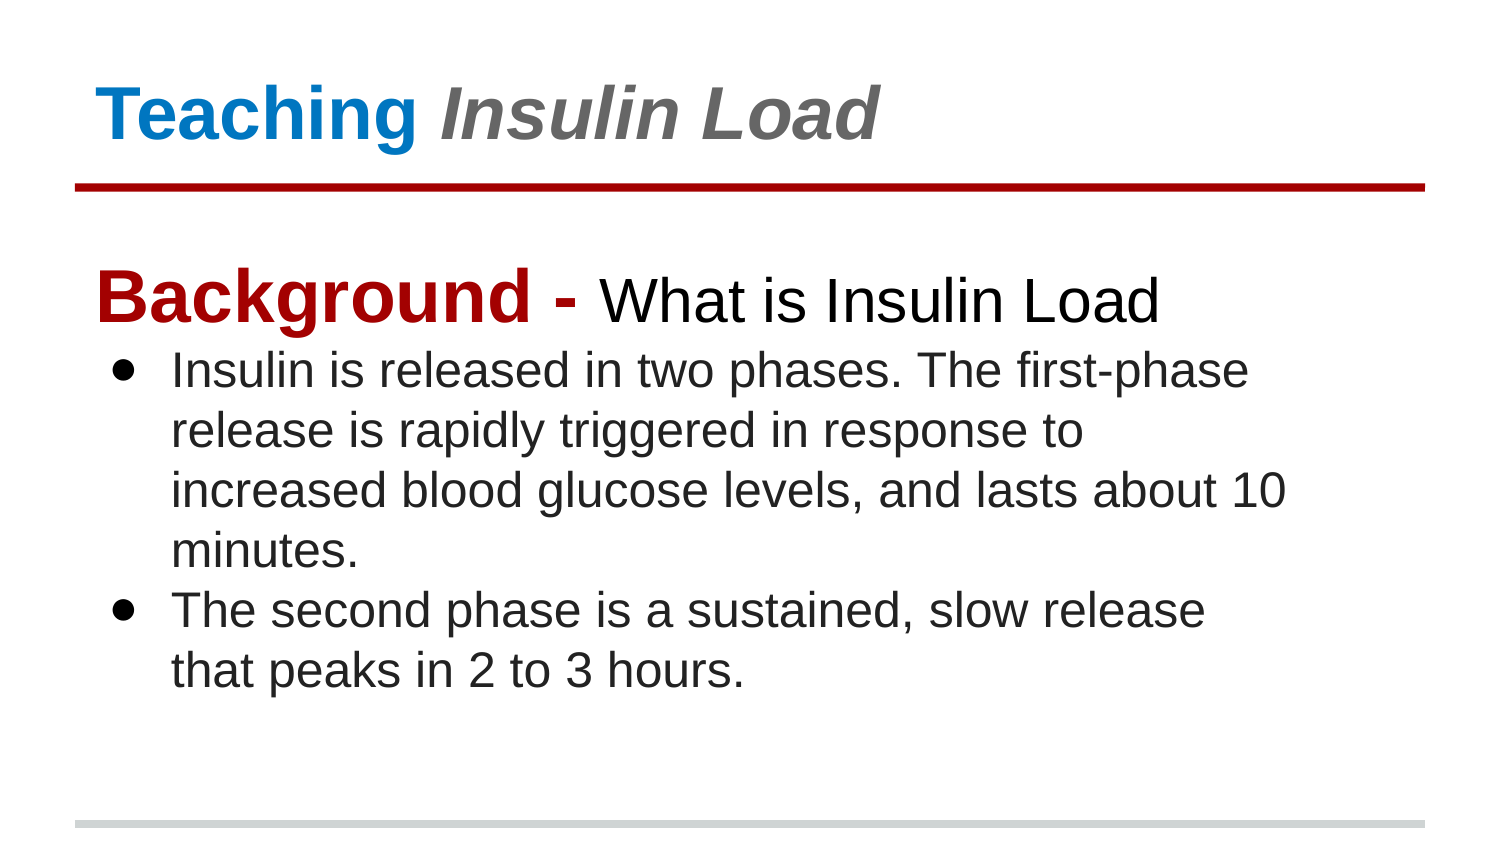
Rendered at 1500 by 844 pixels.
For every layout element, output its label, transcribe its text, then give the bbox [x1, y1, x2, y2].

list Background - What is Insulin Load Insulin is released in two phases. The first-phase release is rapidly triggered in response to increased blood glucose levels, and lasts about 10 minutes. The second phase is a sustained, slow release that peaks in 2 to 3 hours. [80, 232, 1303, 844]
title Teaching Insulin Load [80, 0, 1453, 171]
